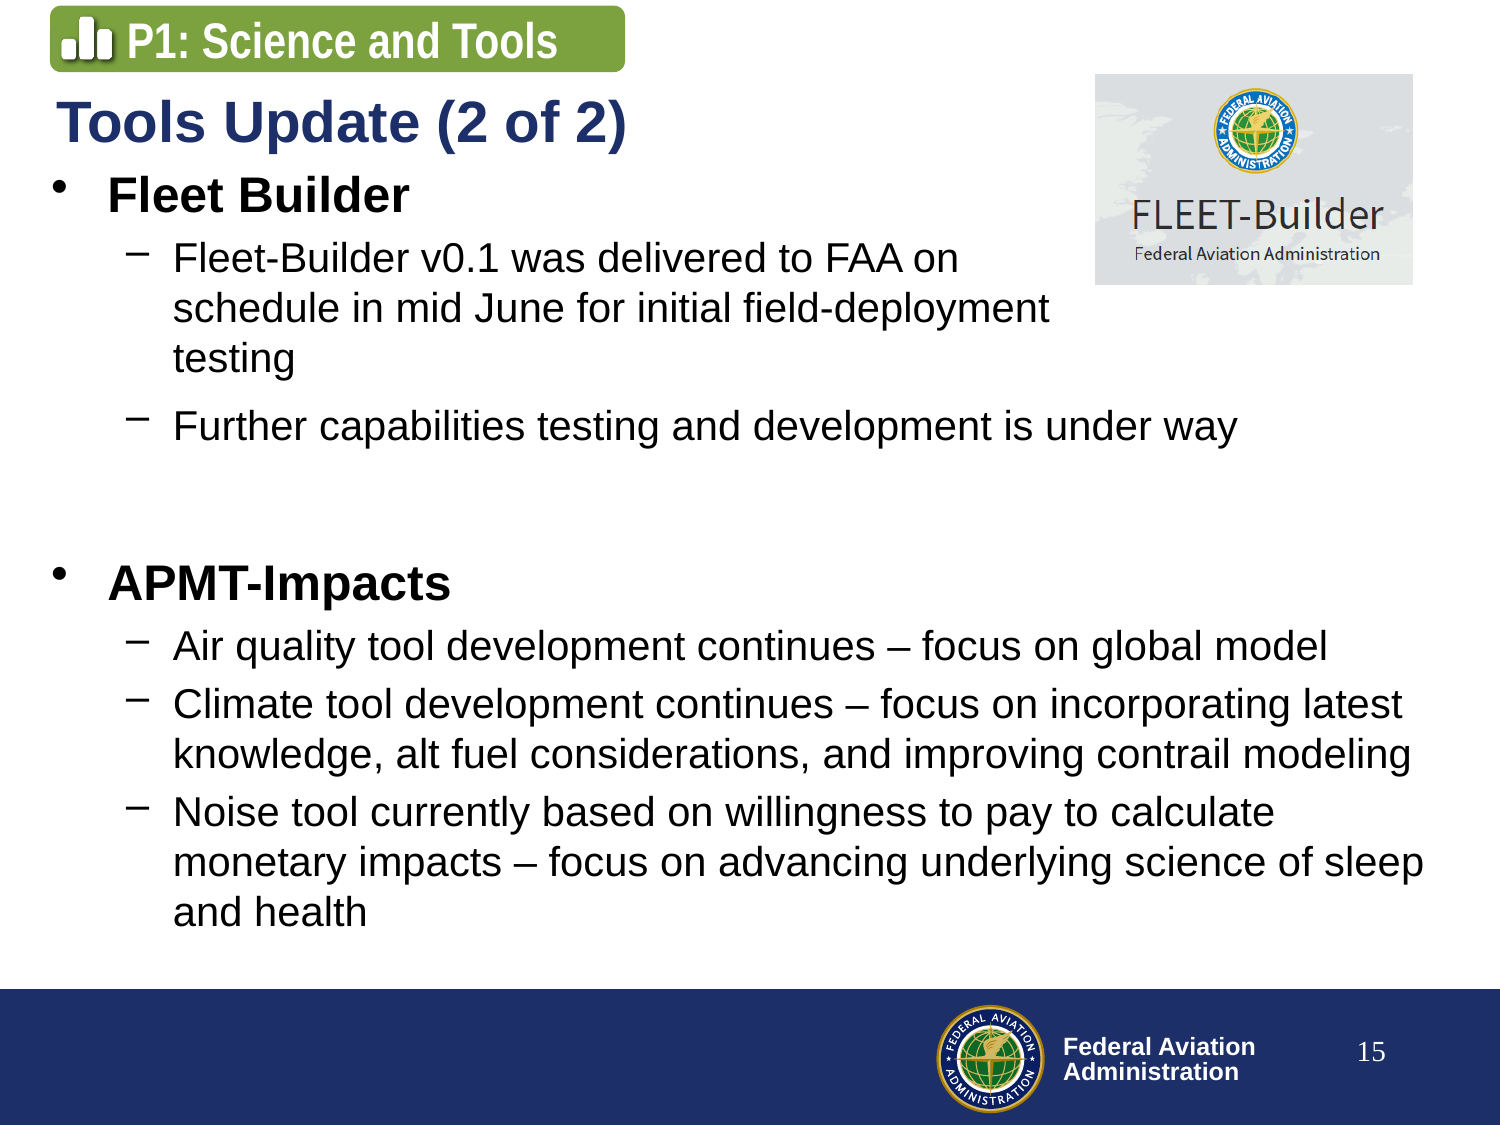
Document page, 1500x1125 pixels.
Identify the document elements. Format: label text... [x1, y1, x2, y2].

picture [49, 0, 126, 75]
picture [1094, 74, 1413, 285]
title Tools Update (2 of 2) [40, 68, 1488, 169]
text_box [129, 3, 628, 75]
slide_number 15 [1088, 1025, 1402, 1100]
list Fleet Builder Fleet-Builder v0.1 was delivered to FAA on schedule in mid June for initial field-deployment testing Further capabilities testing and development is under way APMT-Impacts Air quality tool development continues – focus on global model Climate tool development continues – focus on incorporating latest knowledge, alt fuel considerations, and improving contrail modeling Noise tool currently based on willingness to pay to calculate monetary impacts – focus on advancing underlying science of sleep and health [36, 154, 1476, 980]
text_box P1: Science and Tools [129, 8, 592, 69]
